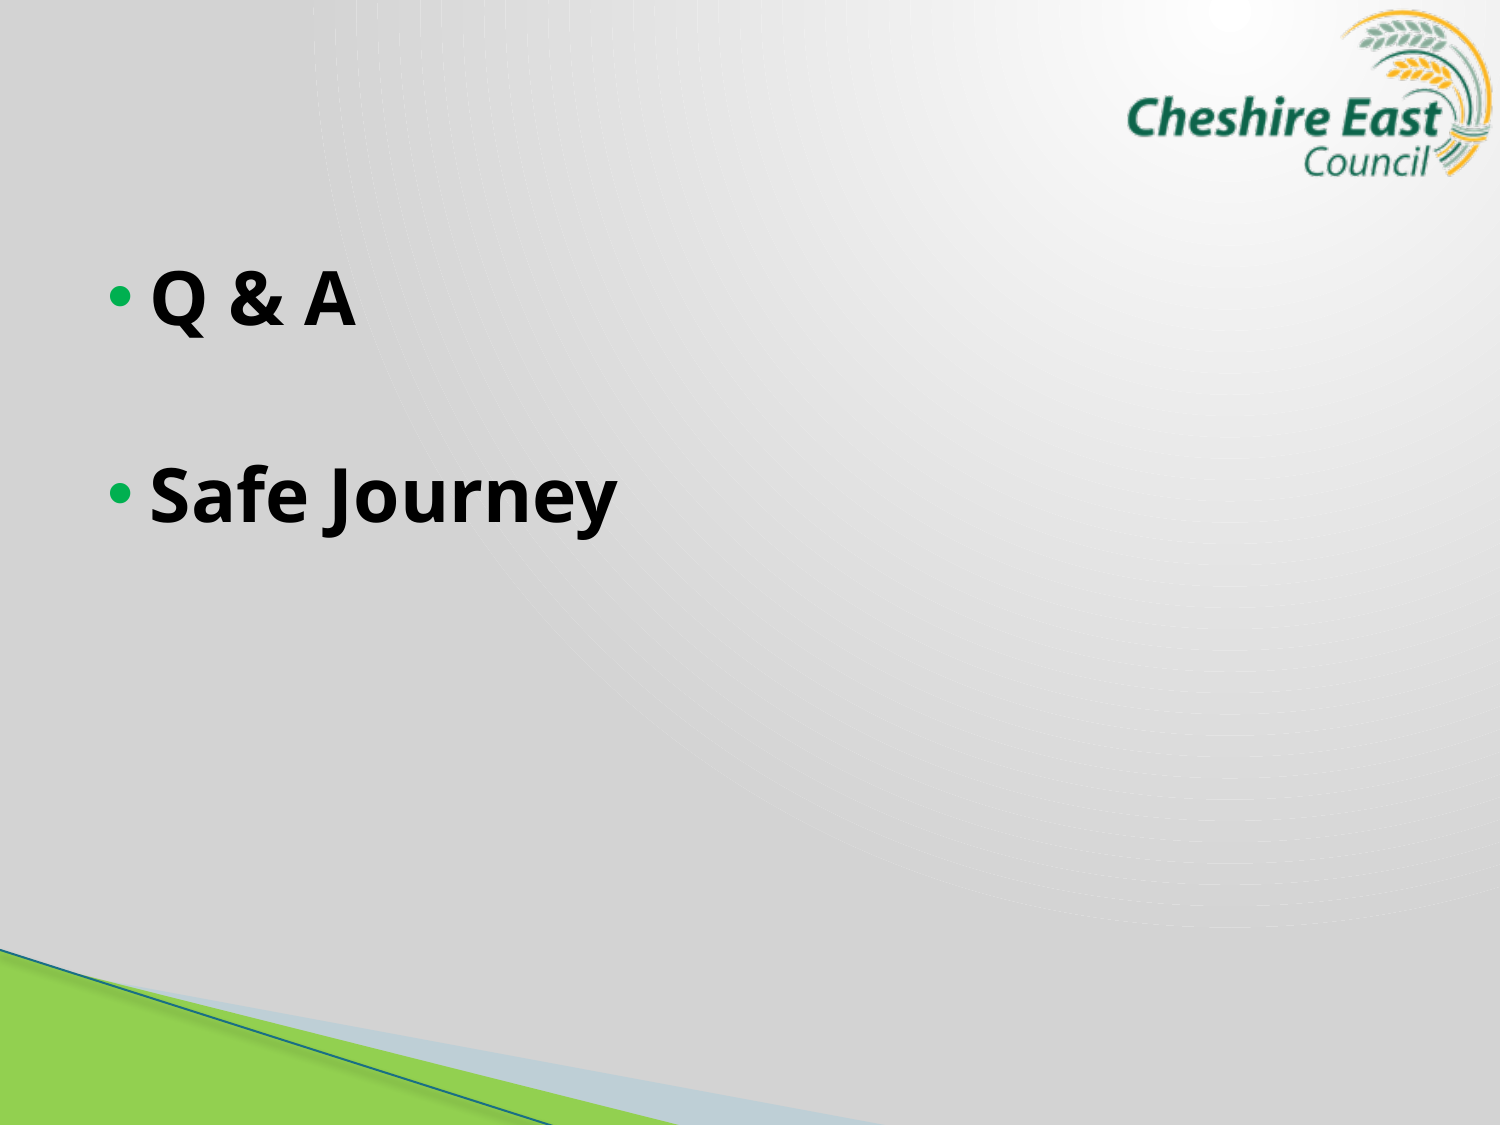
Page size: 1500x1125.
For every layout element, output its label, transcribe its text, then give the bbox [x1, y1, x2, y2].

picture [1121, 7, 1500, 180]
list Q & A Safe Journey [75, 243, 1425, 986]
